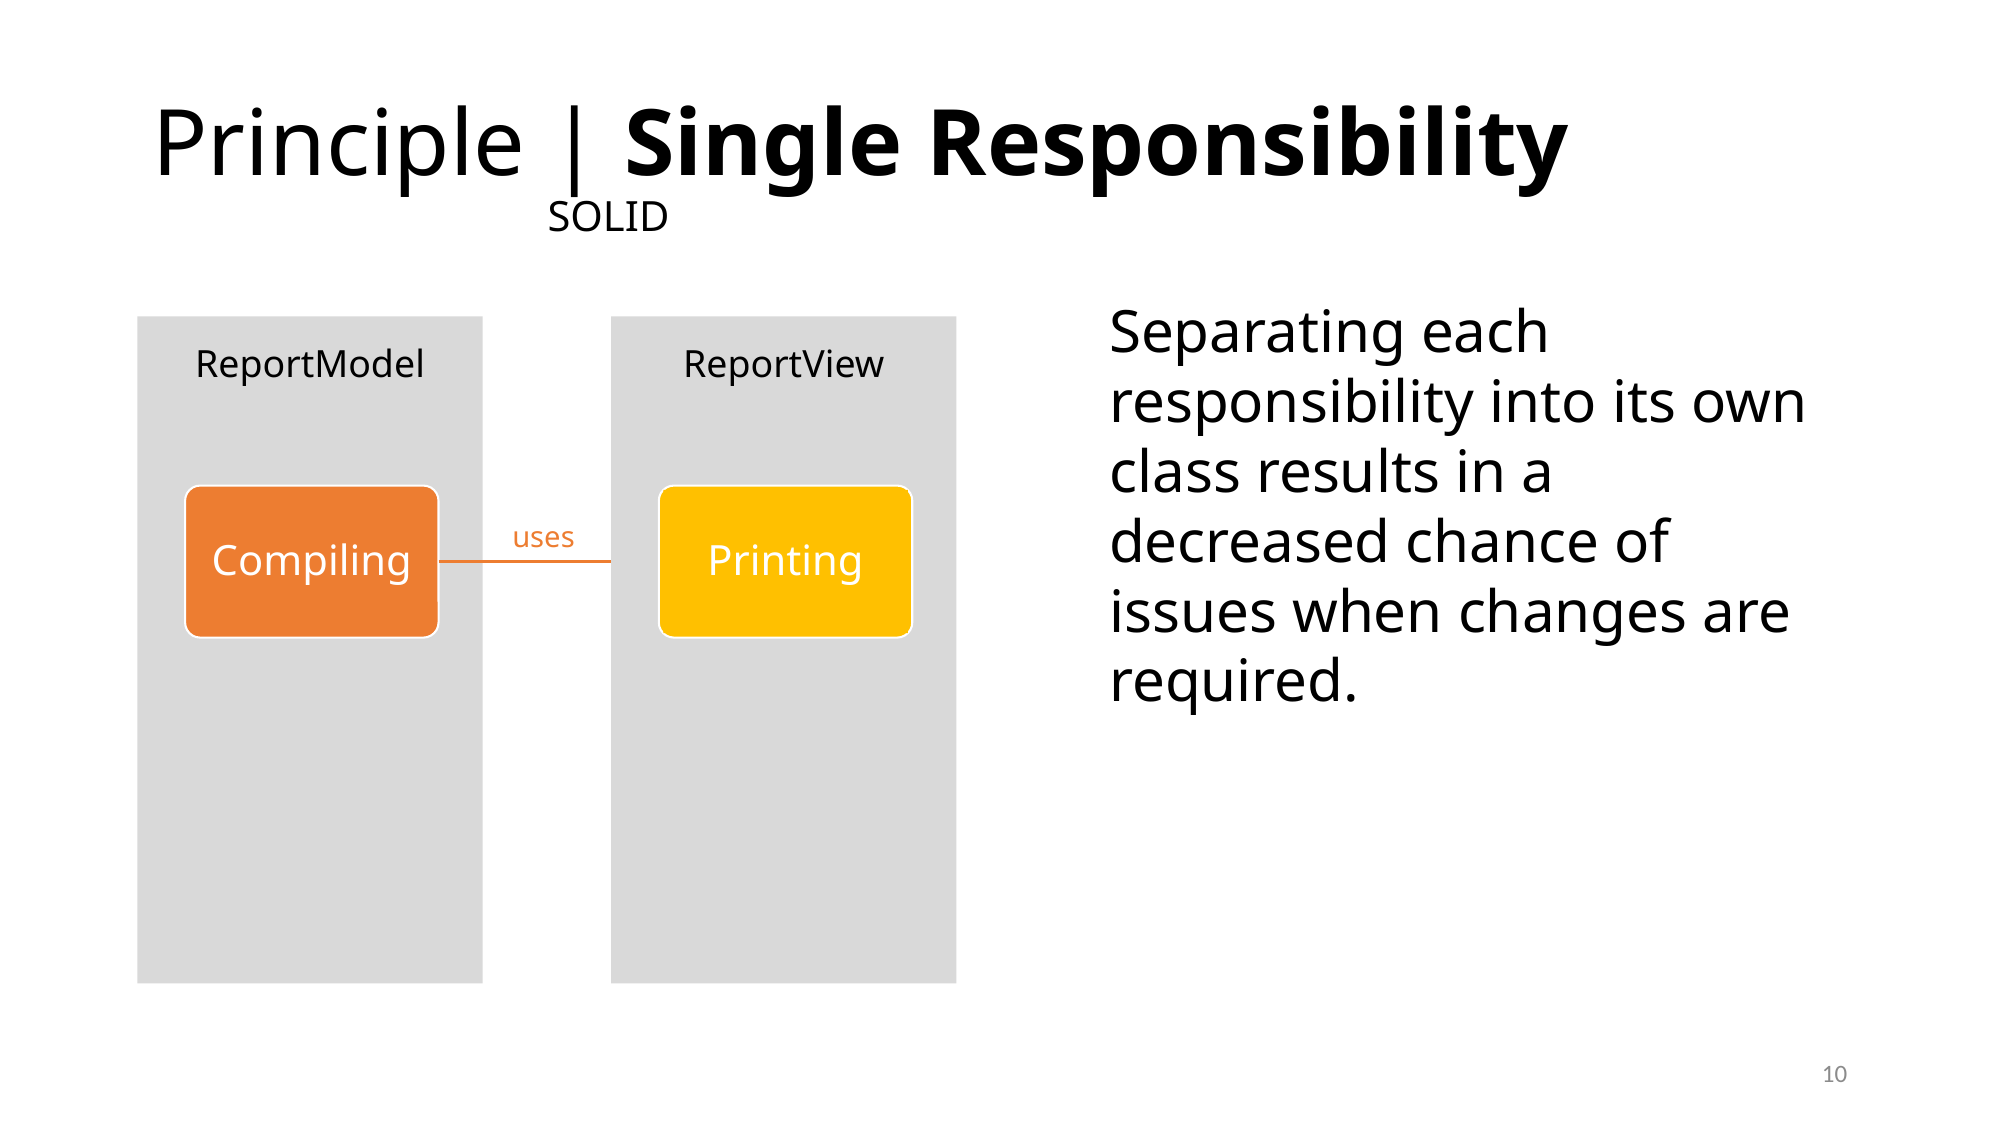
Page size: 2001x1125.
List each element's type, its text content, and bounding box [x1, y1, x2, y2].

list Separating each responsibility into its own class results in a decreased chance of issues when changes are required. [1094, 286, 1863, 1061]
text_box uses [497, 511, 590, 561]
text_box [610, 315, 957, 984]
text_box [658, 485, 913, 638]
text_box ReportModel [180, 332, 440, 393]
text_box [136, 315, 484, 984]
title Principle | Single Responsibility SOLID [137, 59, 1863, 278]
text_box ReportView [668, 332, 900, 393]
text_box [185, 485, 439, 638]
slide_number 10 [1412, 1042, 1863, 1103]
